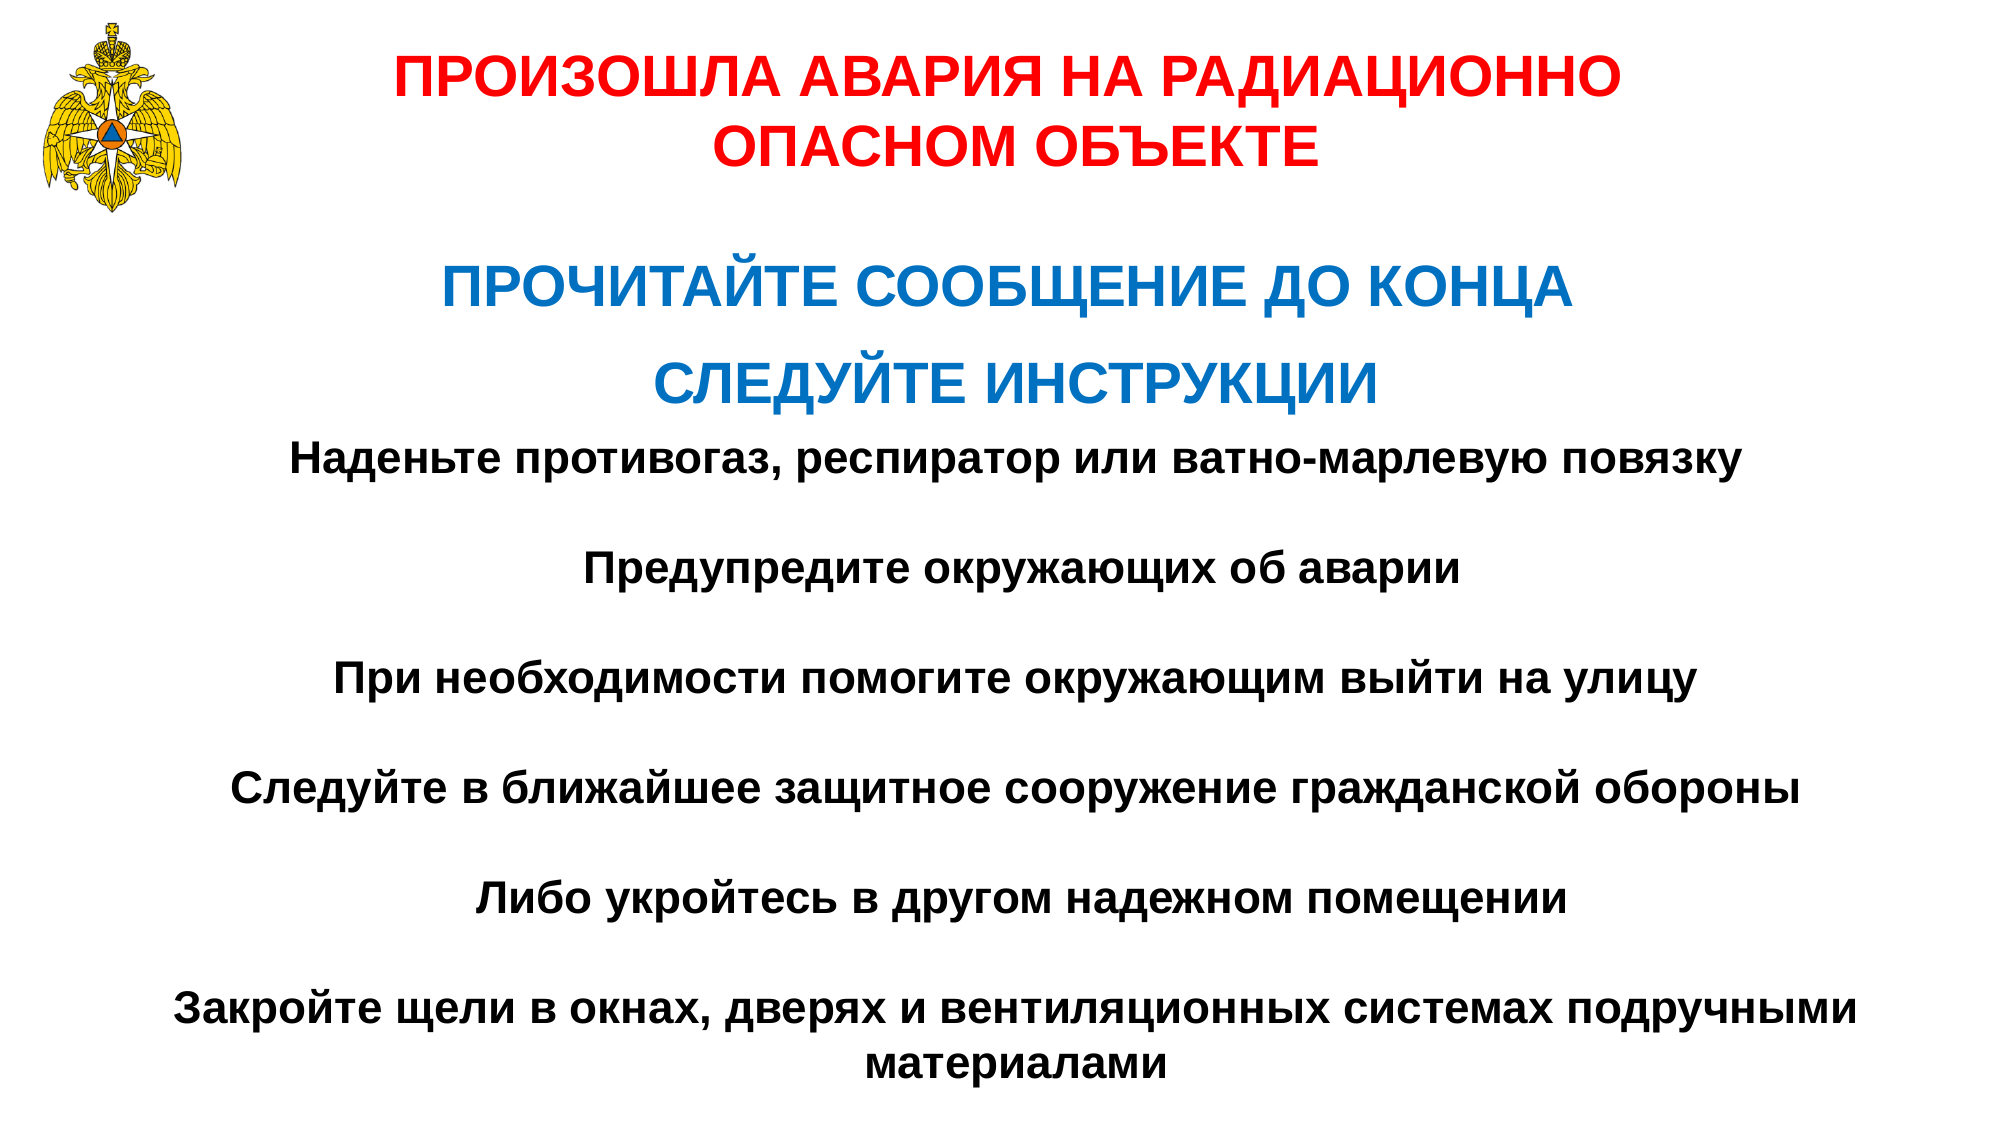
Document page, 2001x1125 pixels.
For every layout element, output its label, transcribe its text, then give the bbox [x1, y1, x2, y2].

picture [0, 0, 278, 232]
text_box Наденьте противогаз, респиратор или ватно-марлевую повязку Предупредите окружающих об аварии При необходимости помогите окружающим выйти на улицу Следуйте в ближайшее защитное сооружение гражданской обороны Либо укройтесь в другом надежном помещении Закройте щели в окнах, дверях и вентиляционных системах подручными материалами [137, 420, 1896, 1125]
text_box ПРОИЗОШЛА АВАРИЯ НА РАДИАЦИОННО ОПАСНОМ ОБЪЕКТЕ ПРОЧИТАЙТЕ СООБЩЕНИЕ ДО КОНЦА СЛЕДУЙТЕ ИНСТРУКЦИИ [192, 30, 1840, 483]
